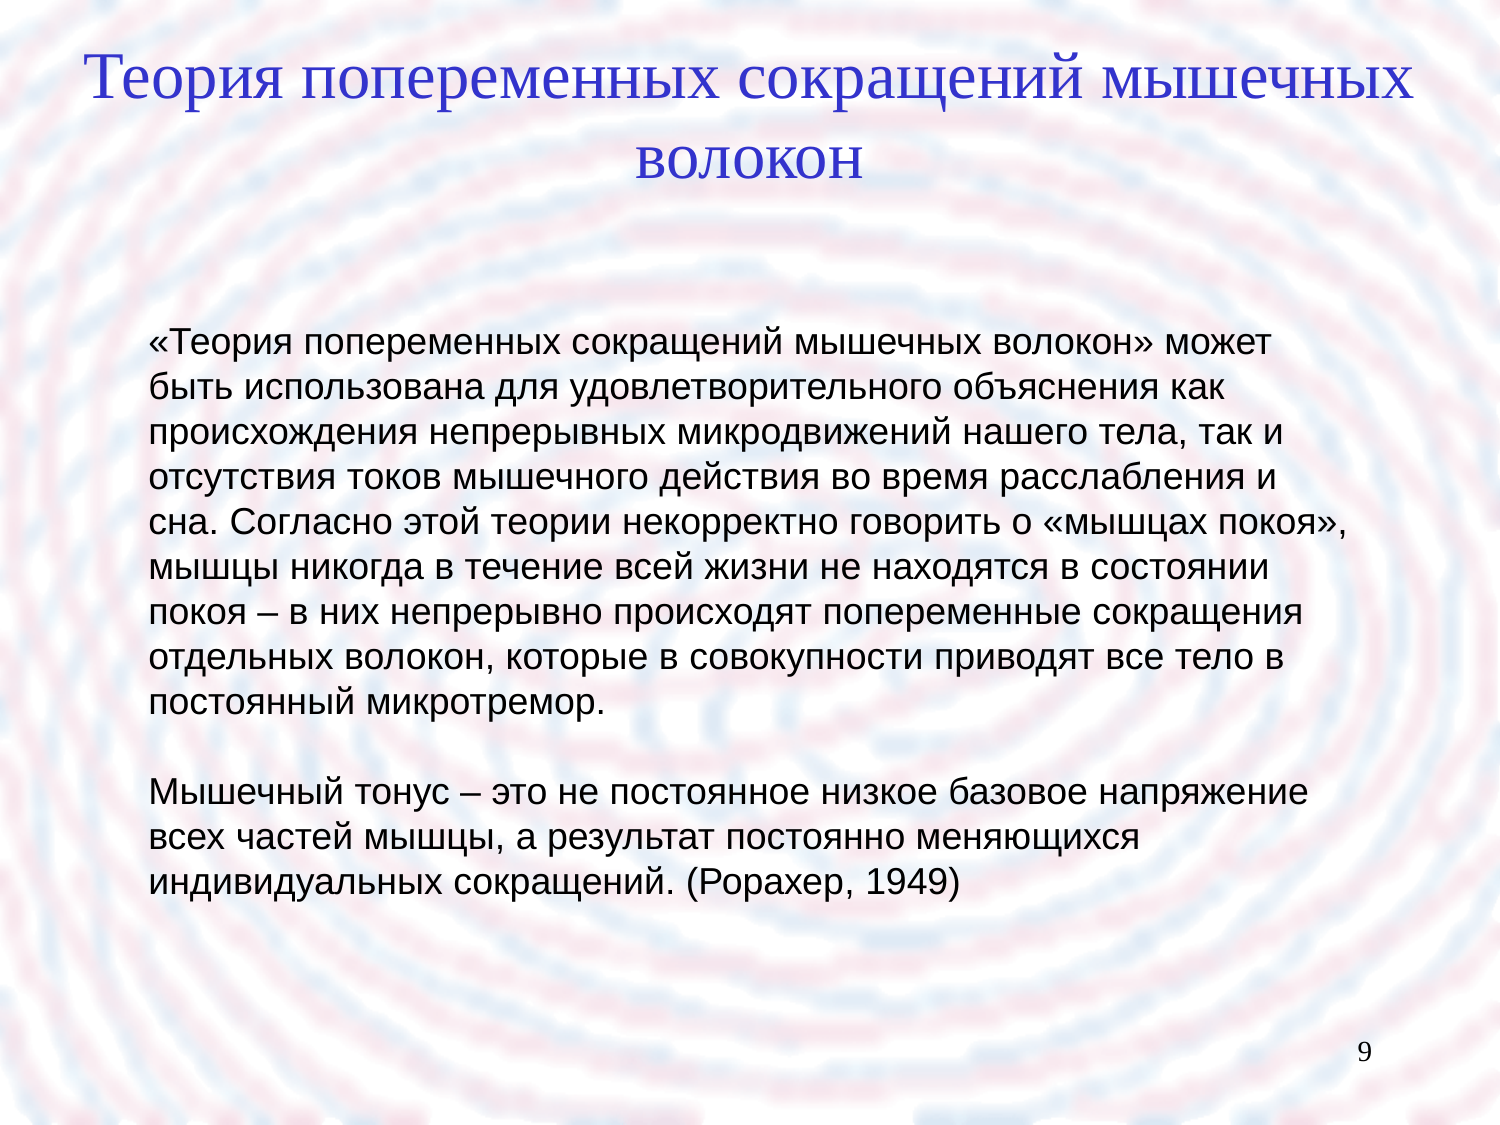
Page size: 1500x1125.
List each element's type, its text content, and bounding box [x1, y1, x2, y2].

text_box «Теория попеременных сокращений мышечных волокон» может быть использована для удовлетворительного объяснения как происхождения непрерывных микродвижений нашего тела, так и отсутствия токов мышечного действия во время расслабления и сна. Согласно этой теории некорректно говорить о «мышцах покоя», мышцы никогда в течение всей жизни не находятся в состоянии покоя – в них непрерывно происходят попеременные сокращения отдельных волокон, которые в совокупности приводят все тело в постоянный микротремор. Мышечный тонус – это не постоянное низкое базовое напряжение всех частей мышцы, а результат постоянно меняющихся индивидуальных сокращений. (Рорахер, 1949) [133, 309, 1367, 910]
slide_number 9 [1074, 1024, 1388, 1101]
picture [0, 0, 1500, 1125]
text_box Теория попеременных сокращений мышечных волокон [26, 24, 1473, 200]
